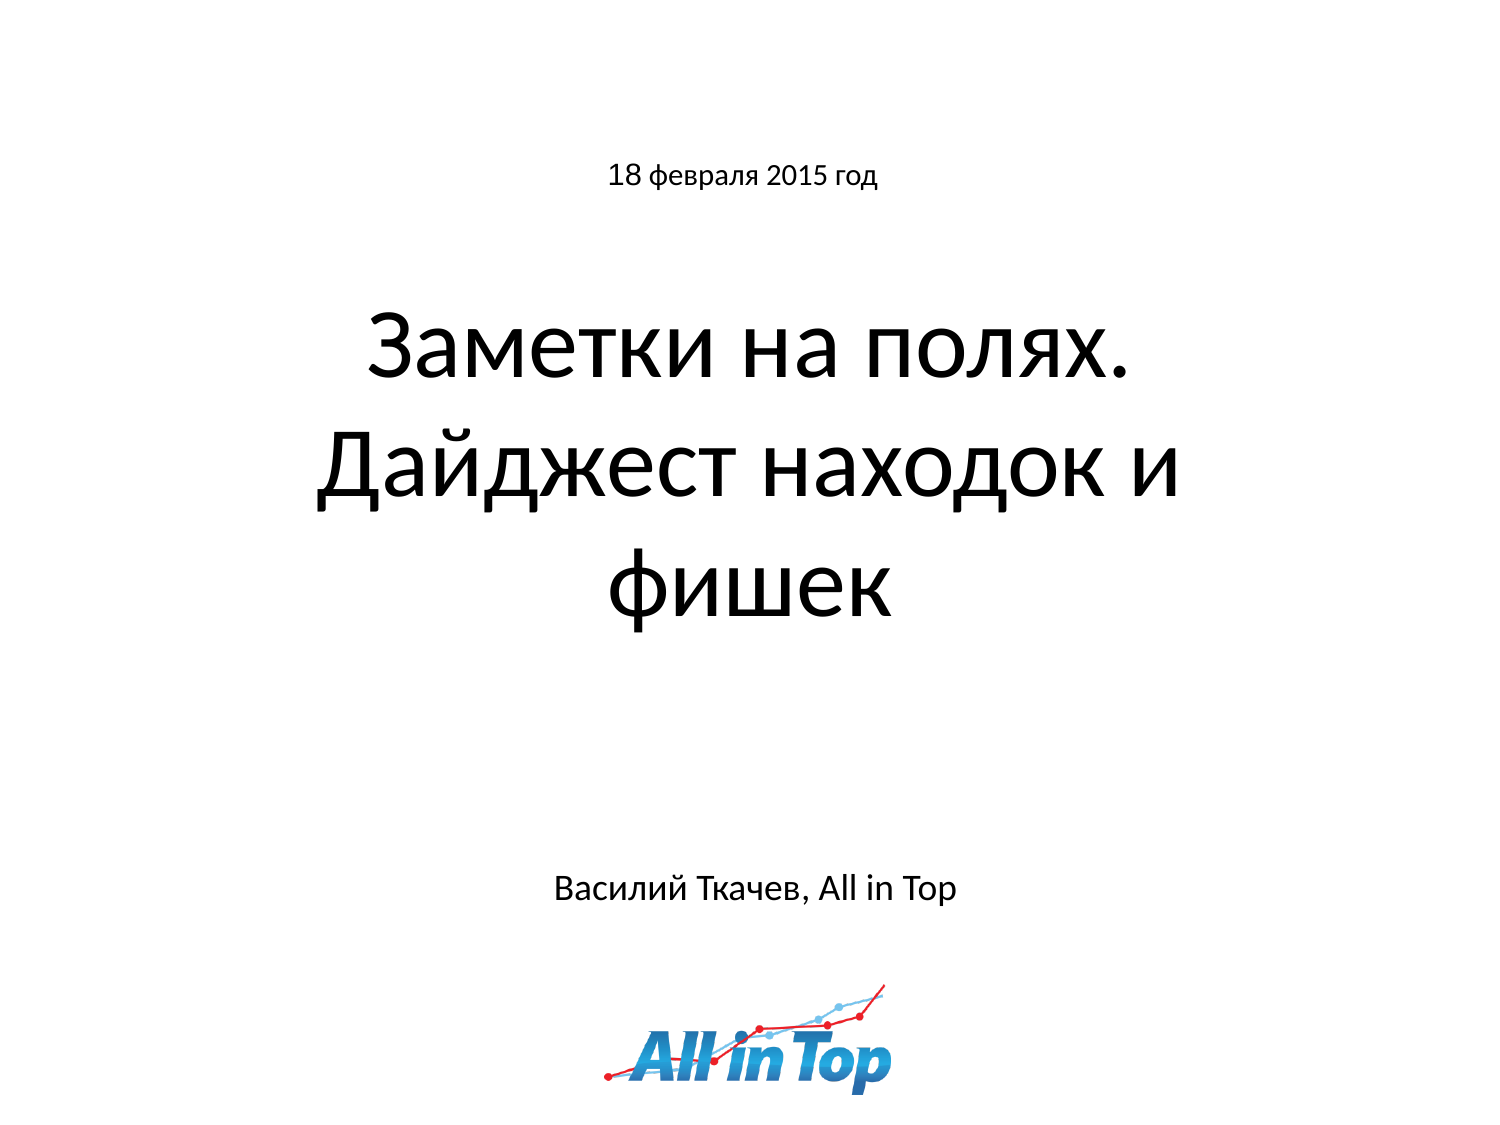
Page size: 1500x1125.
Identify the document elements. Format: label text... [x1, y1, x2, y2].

picture [604, 984, 891, 1096]
text_box Василий Ткачев, All in Top [539, 855, 1219, 916]
title 18 февраля 2015 год [105, 93, 1381, 254]
subtitle Заметки на полях. Дайджест находок и фишек [222, 269, 1278, 598]
